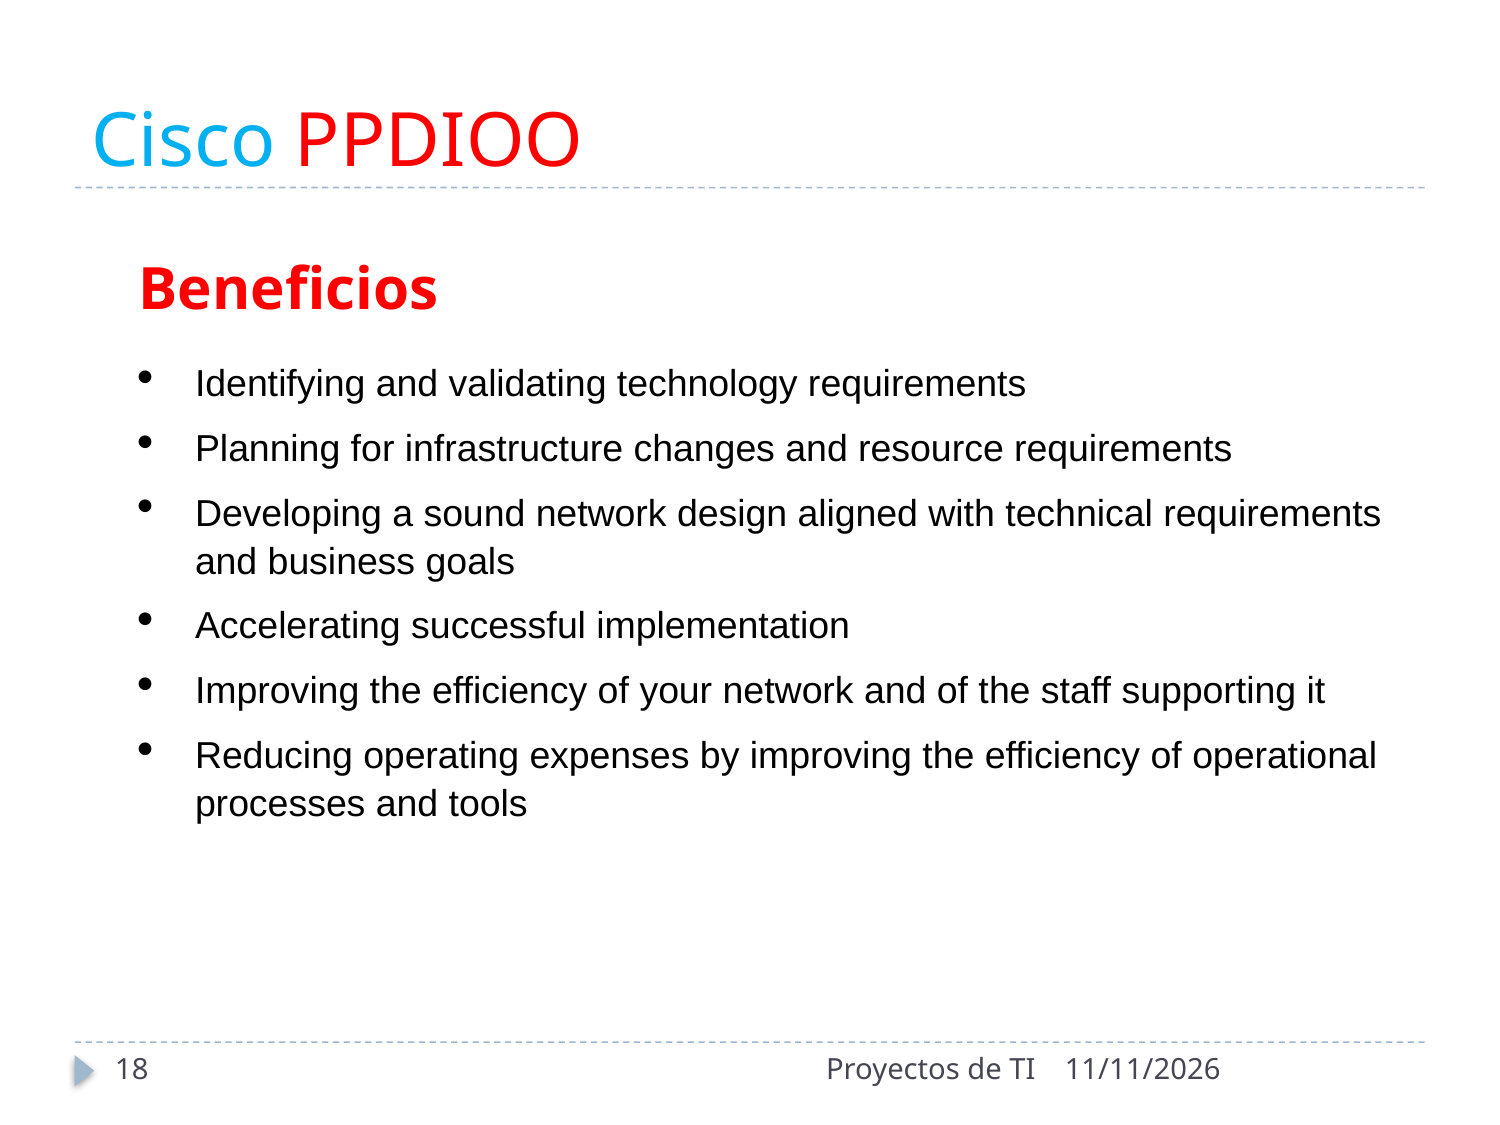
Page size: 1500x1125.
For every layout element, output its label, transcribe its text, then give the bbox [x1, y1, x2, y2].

title Cisco PPDIOO [76, 49, 1427, 189]
slide_number 18 [100, 1042, 426, 1103]
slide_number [1051, 1042, 1426, 1103]
text_box Beneficios Identifying and validating technology requirements Planning for infrastructure changes and resource requirements Developing a sound network design aligned with technical requirements and business goals Accelerating successful implementation Improving the efficiency of your network and of the staff supporting it Reducing operating expenses by improving the efficiency of operational processes and tools [123, 243, 1435, 948]
footer Proyectos de TI [475, 1042, 1051, 1103]
